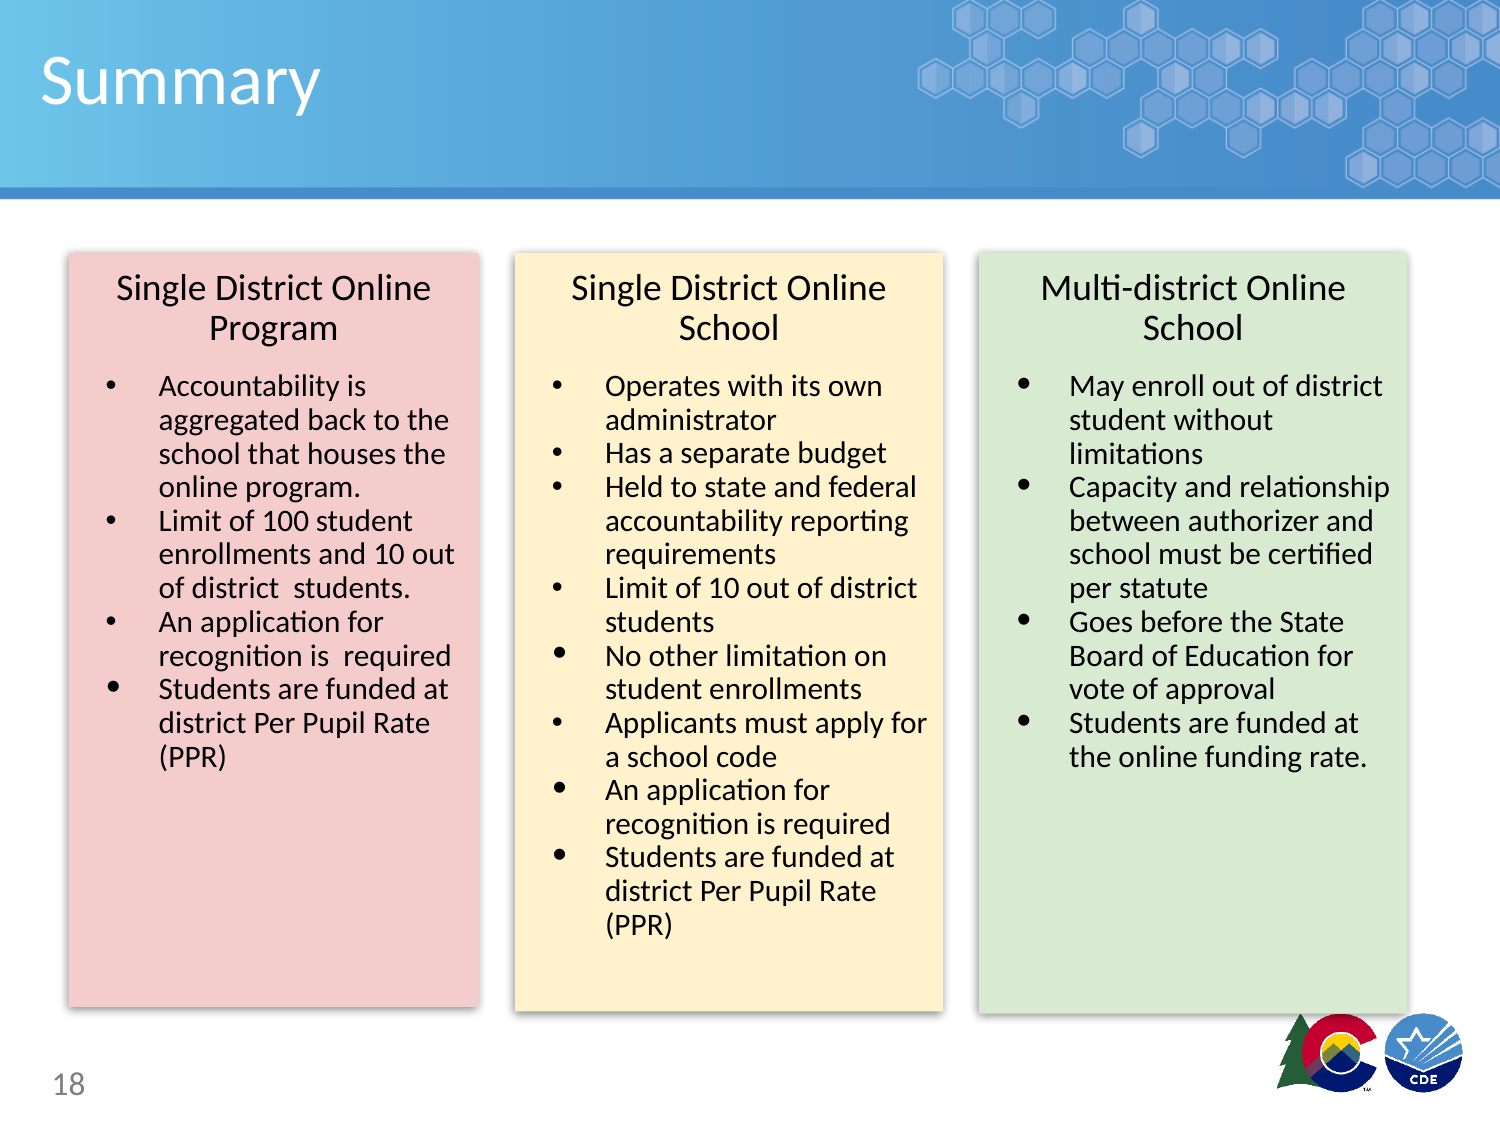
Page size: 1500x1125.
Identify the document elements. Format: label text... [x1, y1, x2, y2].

text_box Multi-district Online School May enroll out of district student without limitations Capacity and relationship between authorizer and school must be certified per statute Goes before the State Board of Education for vote of approval Students are funded at the online funding rate. [979, 253, 1408, 1014]
text_box Single District Online School Operates with its own administrator Has a separate budget Held to state and federal accountability reporting requirements Limit of 10 out of district students No other limitation on student enrollments Applicants must apply for a school code An application for recognition is required Students are funded at district Per Pupil Rate (PPR) [514, 253, 944, 1012]
picture [1275, 1012, 1463, 1093]
picture [0, 0, 1500, 200]
title Summary [40, 41, 1038, 166]
slide_number 18 [36, 1054, 375, 1115]
text_box Single District Online Program Accountability is aggregated back to the school that houses the online program. Limit of 100 student enrollments and 10 out of district students. An application for recognition is required Students are funded at district Per Pupil Rate (PPR) [68, 253, 479, 1007]
